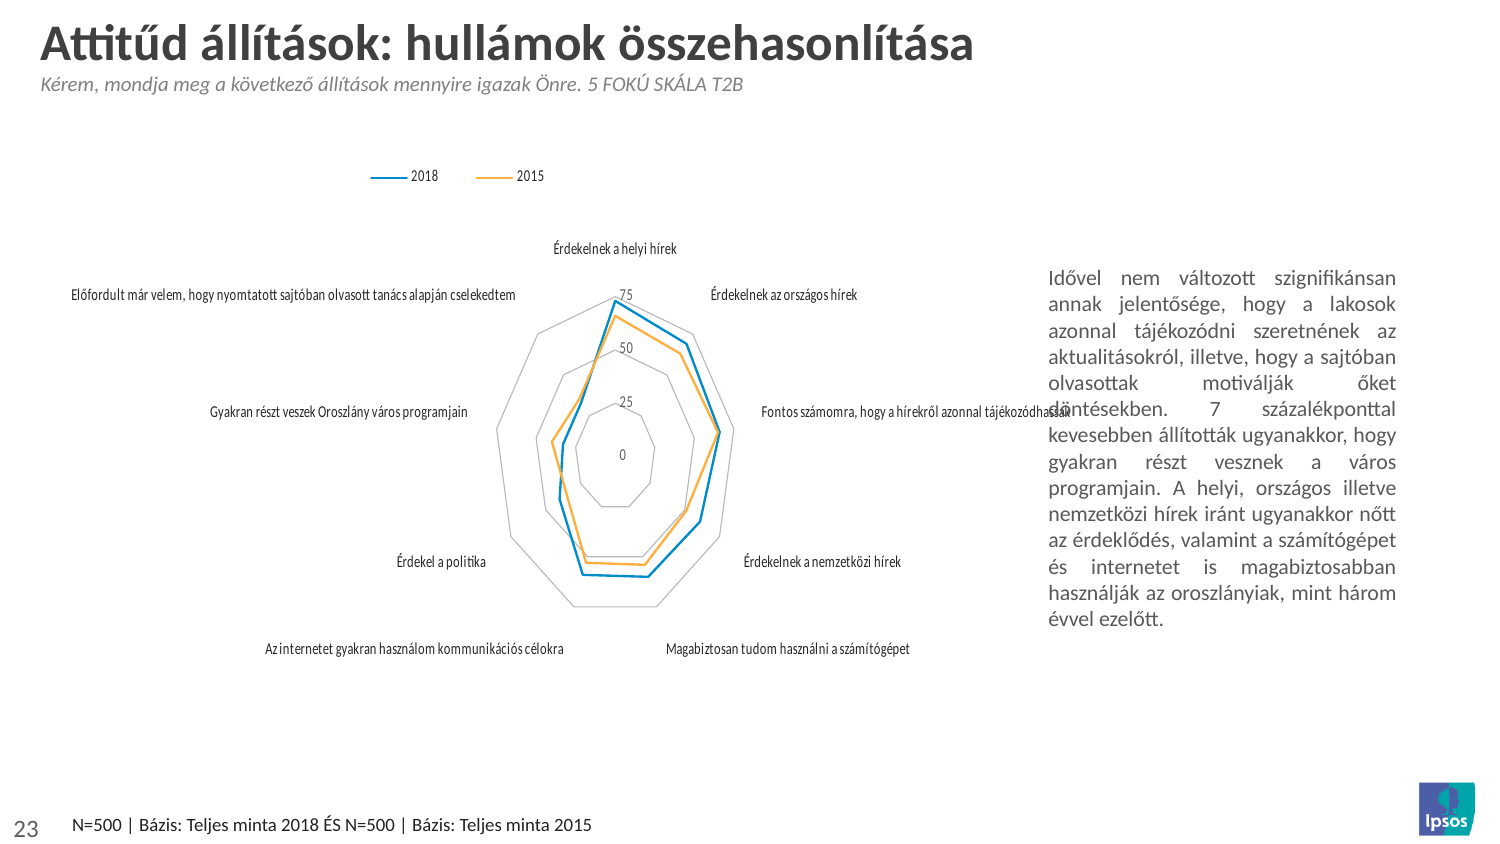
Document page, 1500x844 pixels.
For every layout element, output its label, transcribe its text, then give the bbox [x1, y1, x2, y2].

title Attitűd állítások: hullámok összehasonlítása [34, 1, 1459, 79]
picture [1413, 782, 1476, 836]
text_box N=500 | Bázis: Teljes minta 2018 ÉS N=500 | Bázis: Teljes minta 2015 [71, 812, 861, 836]
list Kérem, mondja meg a következő állítások mennyire igazak Önre. 5 FOKÚ SKÁLA T2B [34, 79, 1306, 108]
chart [71, 116, 1072, 746]
text_box Idővel nem változott szignifikánsan annak jelentősége, hogy a lakosok azonnal tájékozódni szeretnének az aktualitásokról, illetve, hogy a sajtóban olvasottak motiválják őket döntésekben. 7 százalékponttal kevesebben állították ugyanakkor, hogy gyakran részt vesznek a város programjain. A helyi, országos illetve nemzetközi hírek iránt ugyanakkor nőtt az érdeklődés, valamint a számítógépet és internetet is magabiztosabban használják az oroszlányiak, mint három évvel ezelőtt. [1077, 256, 1412, 639]
